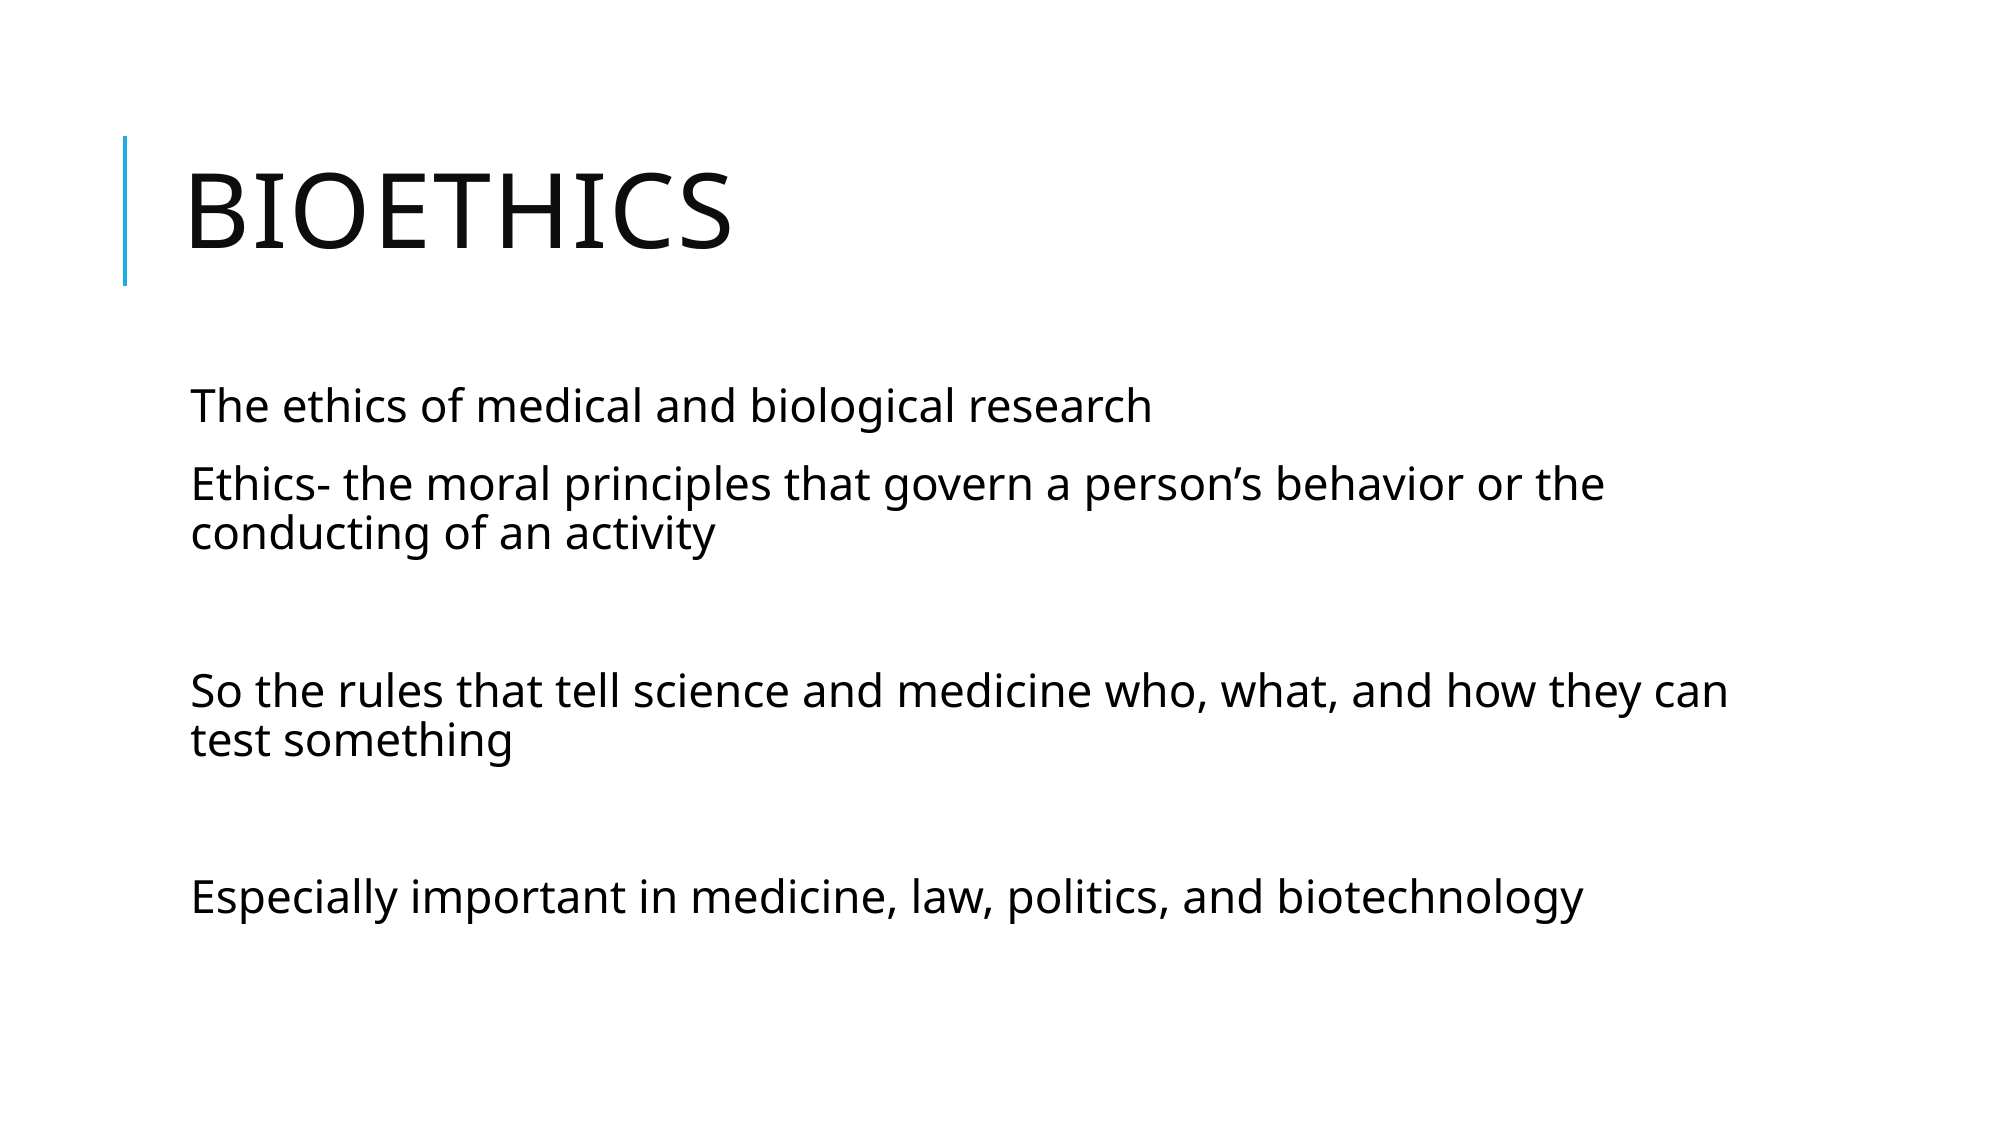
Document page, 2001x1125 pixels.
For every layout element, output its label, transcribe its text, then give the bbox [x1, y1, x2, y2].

list The ethics of medical and biological research Ethics- the moral principles that govern a person’s behavior or the conducting of an activity So the rules that tell science and medicine who, what, and how they can test something Especially important in medicine, law, politics, and biotechnology [168, 375, 1763, 1035]
title bioethics [168, 96, 1763, 342]
